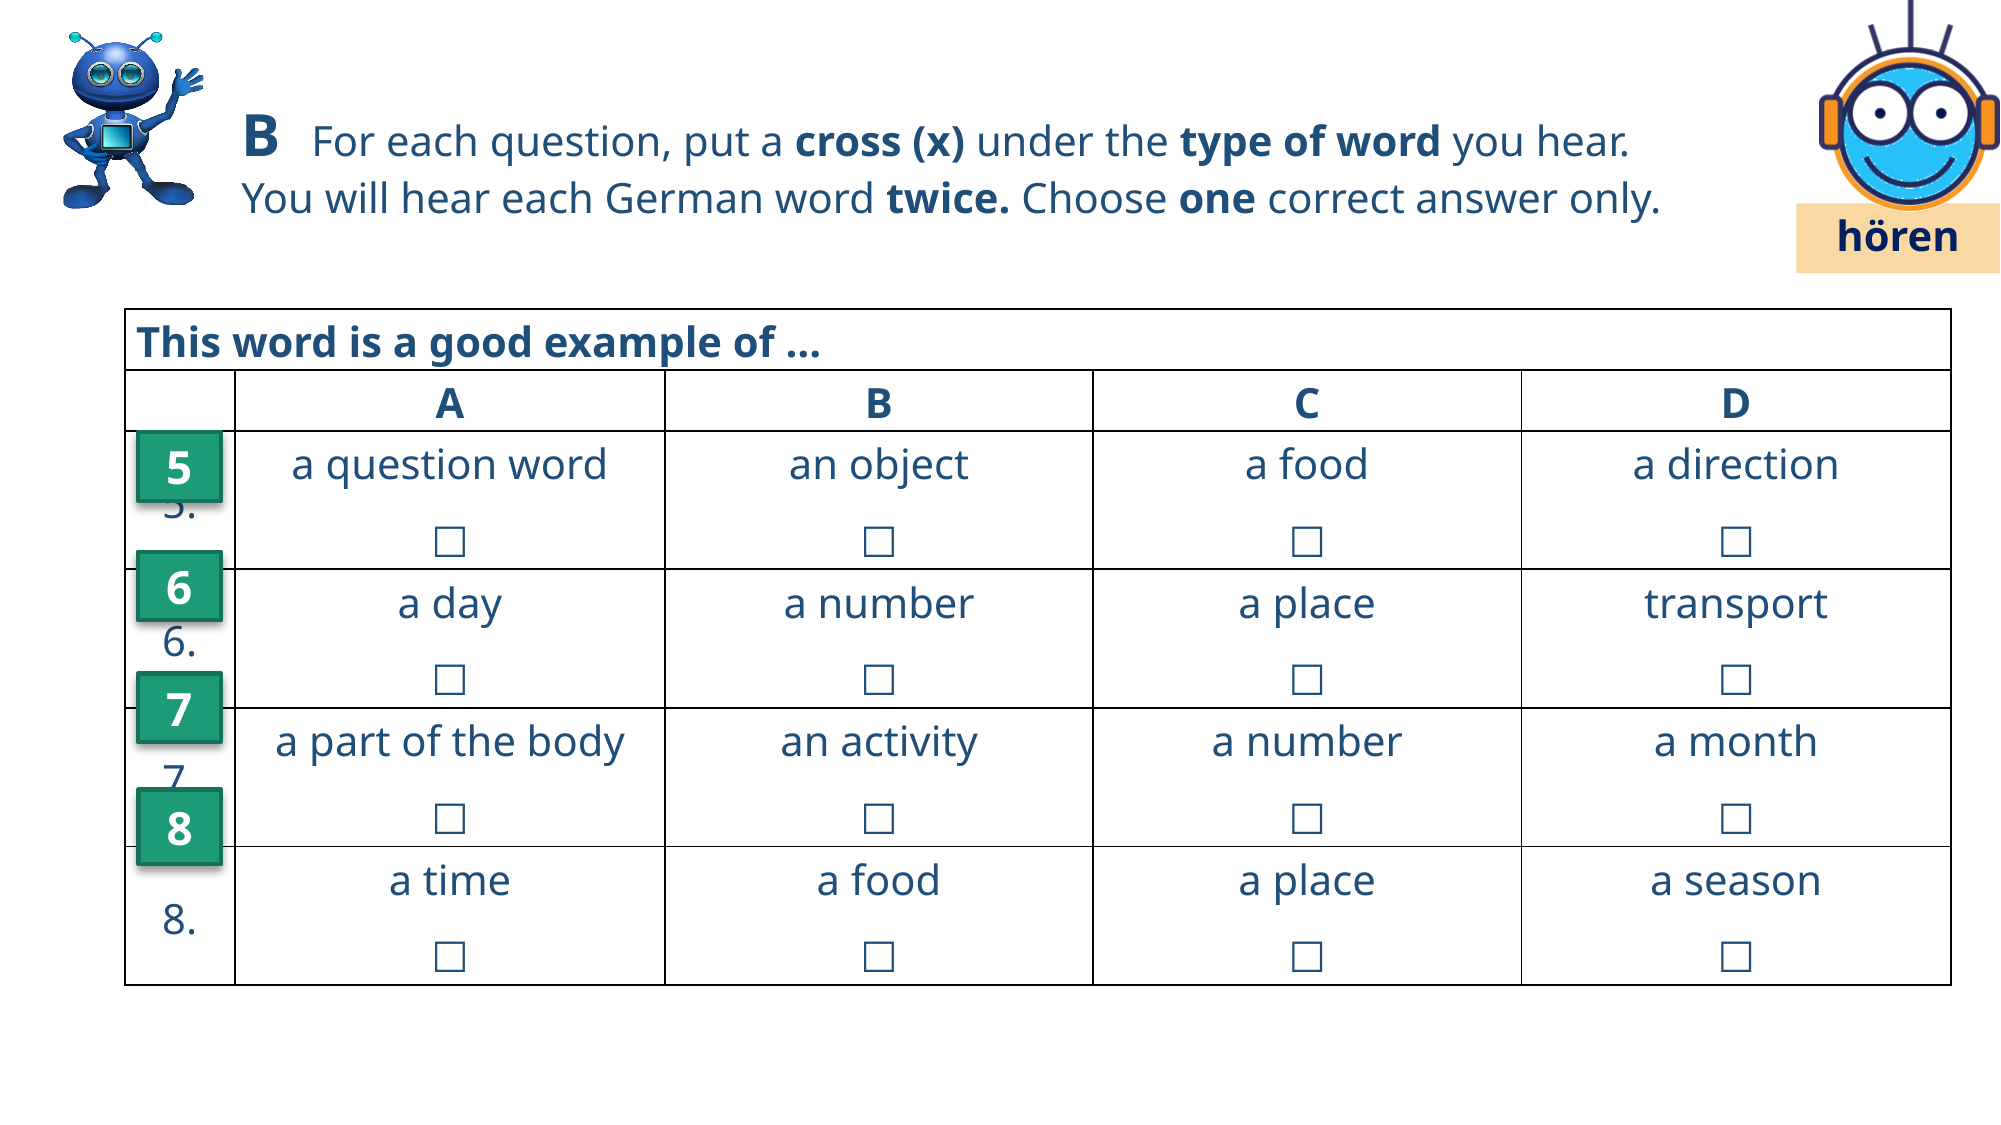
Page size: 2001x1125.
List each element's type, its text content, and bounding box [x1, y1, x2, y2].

table_cell a direction ☐ [1522, 432, 1950, 568]
table_cell C [1094, 371, 1521, 430]
text_box B For each question, put a cross (x) under the type of word you hear. You will hear each German word twice. Choose one correct answer only. [230, 85, 1814, 229]
picture [1819, 0, 2000, 231]
table_cell D [1522, 371, 1950, 430]
title hören [1796, 229, 2000, 274]
table_cell a month ☐ [1522, 709, 1950, 846]
table_cell 7. [126, 709, 234, 846]
table_cell a number ☐ [1094, 709, 1521, 846]
table_cell a day ☐ [236, 570, 664, 707]
table_cell B [666, 371, 1092, 430]
text_box 5 [137, 432, 221, 501]
table_cell a place ☐ [1094, 570, 1521, 707]
table_cell a season ☐ [1522, 847, 1950, 984]
table_cell a place ☐ [1094, 847, 1521, 984]
table_cell a time ☐ [236, 847, 664, 984]
table_cell a number ☐ [666, 570, 1092, 707]
table_cell a food ☐ [666, 847, 1092, 984]
table_cell an object ☐ [666, 432, 1092, 568]
table_cell a food ☐ [1094, 432, 1521, 568]
table_cell a question word ☐ [236, 432, 664, 568]
table_cell A [236, 371, 664, 430]
text_box 8 [138, 789, 221, 865]
table_cell [126, 371, 234, 430]
picture [23, 16, 227, 224]
text_box 7 [137, 673, 221, 743]
table_cell transport ☐ [1522, 570, 1950, 707]
table_cell 8. [126, 847, 234, 984]
table_cell 6. [126, 570, 234, 707]
table_cell an activity ☐ [666, 709, 1092, 846]
table_cell 5. [126, 432, 234, 568]
table_cell a part of the body ☐ [236, 709, 664, 846]
table_header This word is a good example of … [126, 310, 1950, 369]
text_box 6 [137, 551, 221, 621]
